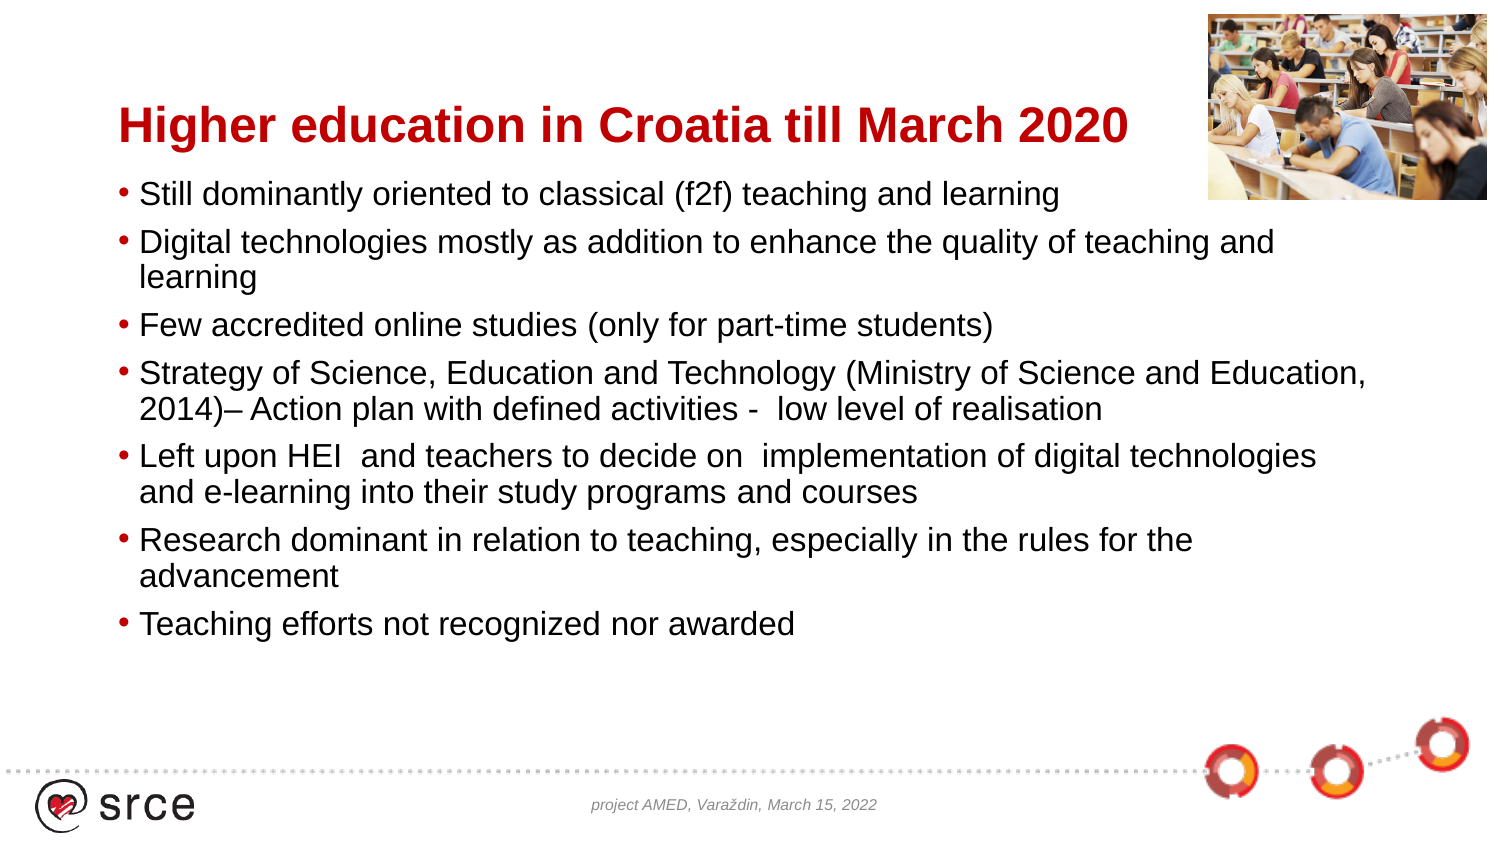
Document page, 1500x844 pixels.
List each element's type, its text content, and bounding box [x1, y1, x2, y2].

footer project AMED, Varaždin, March 15, 2022 [260, 781, 1209, 826]
picture [0, 705, 260, 833]
title Higher education in Croatia till March 2020 [103, 44, 1208, 169]
picture [1209, 705, 1487, 816]
list Still dominantly oriented to classical (f2f) teaching and learning Digital technologies mostly as addition to enhance the quality of teaching and learning Few accredited online studies (only for part-time students) Strategy of Science, Education and Technology (Ministry of Science and Education, 2014)– Action plan with defined activities - low level of realisation Left upon HEI and teachers to decide on implementation of digital technologies and e-learning into their study programs and courses Research dominant in relation to teaching, especially in the rules for the advancement Teaching efforts not recognized nor awarded [103, 169, 1397, 782]
picture [1208, 14, 1487, 200]
